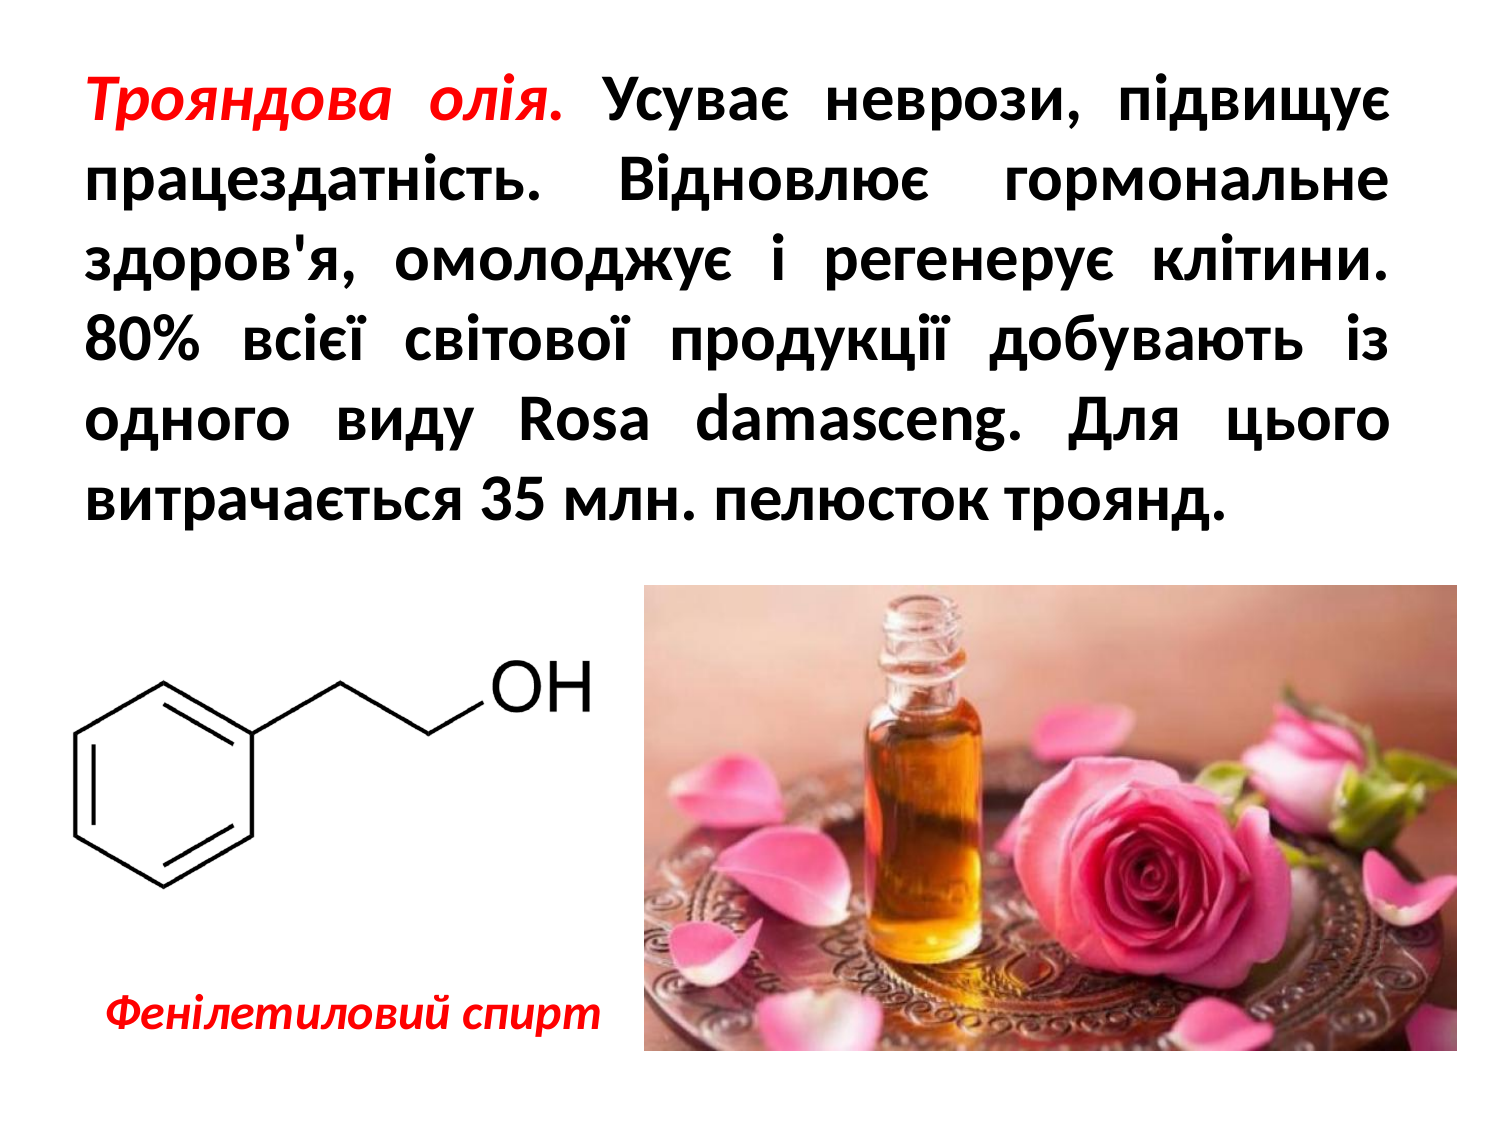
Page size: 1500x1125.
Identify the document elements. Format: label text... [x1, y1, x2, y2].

picture [644, 585, 1458, 1051]
text_box Трояндова олія. Усуває неврози, підвищує працездатність. Відновлює гормональне здоров'я, омолоджує і регенерує клітини. 80% всієї світової продукції добувають із одного виду Rosa damasceng. Для цього витрачається 35 млн. пелюсток троянд. [70, 46, 1407, 542]
text_box Фенілетиловий спирт [89, 972, 618, 1048]
picture [70, 656, 598, 893]
